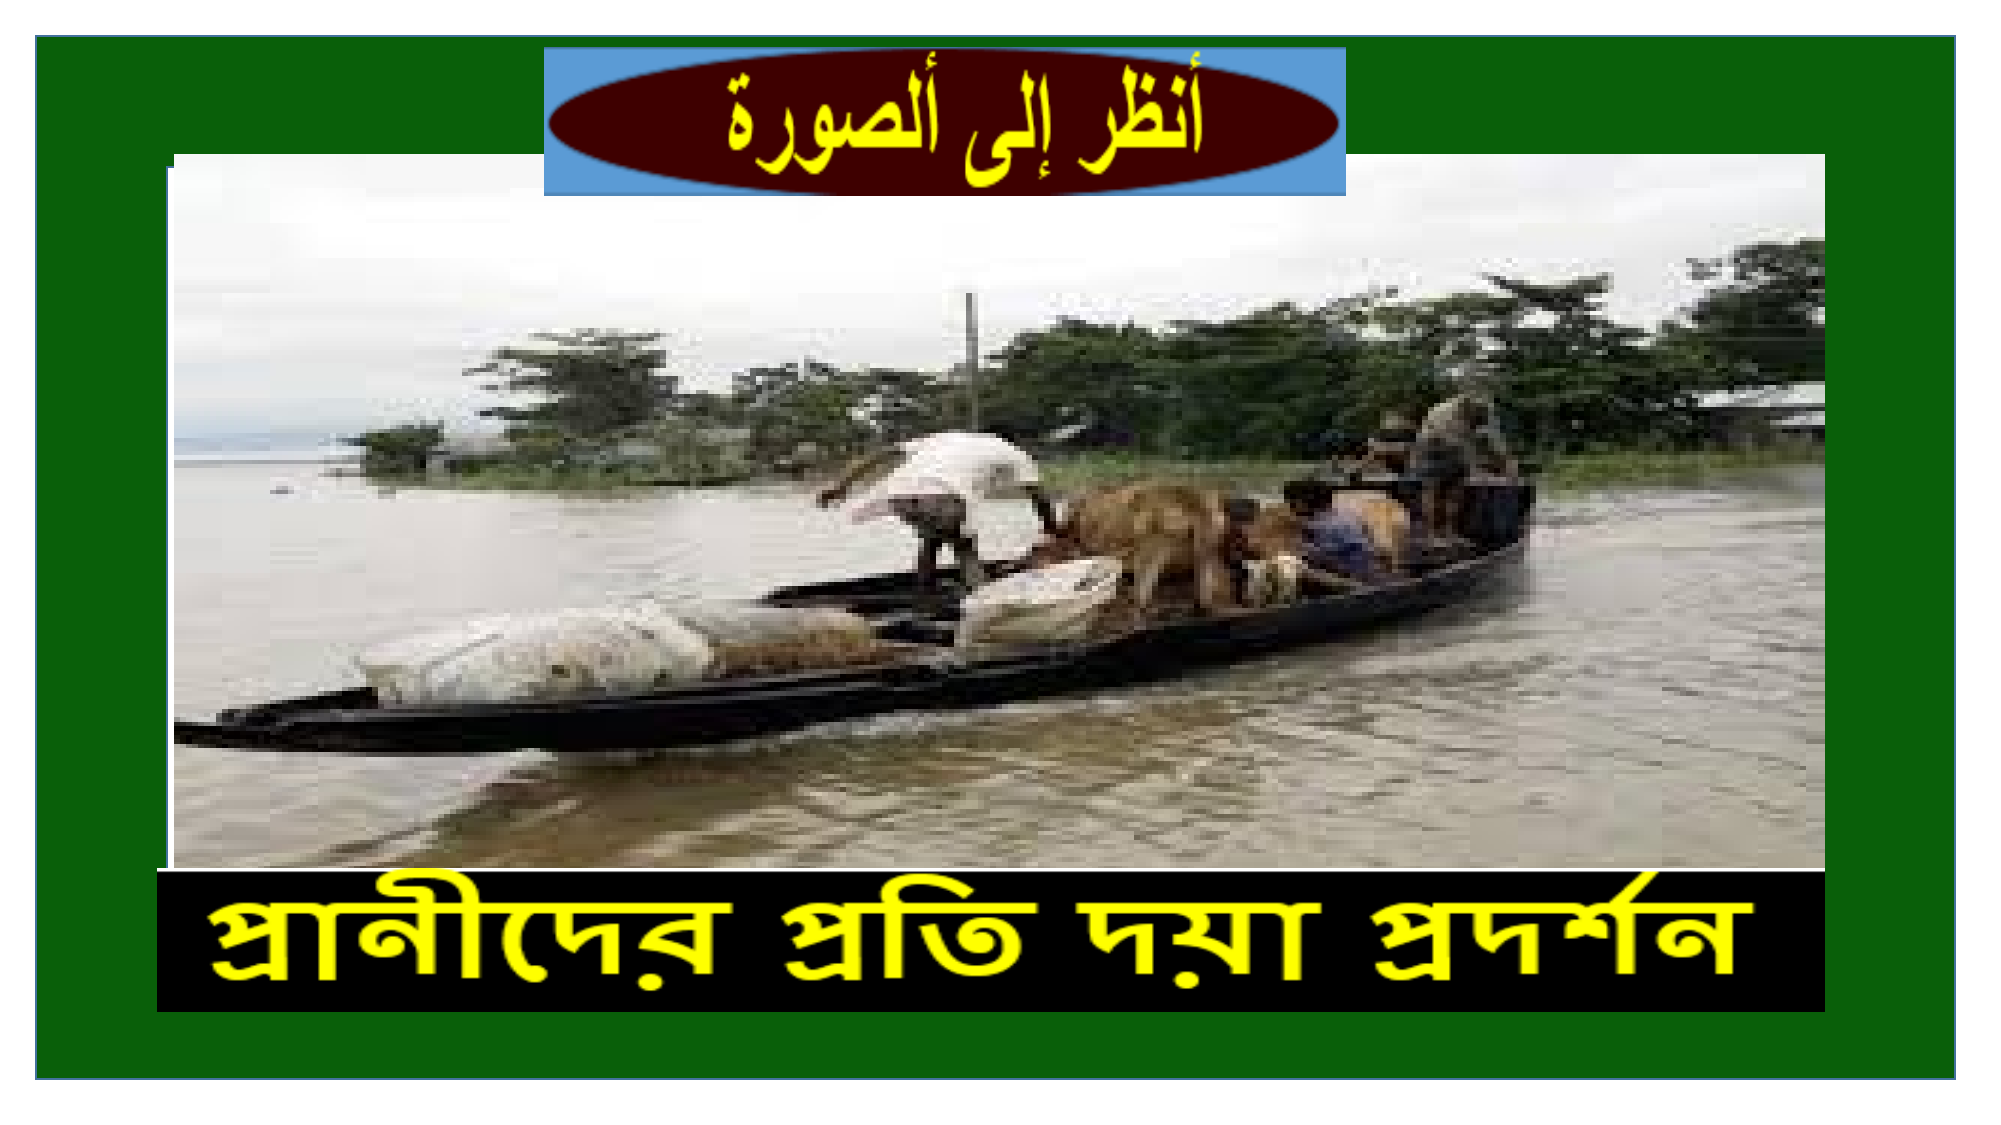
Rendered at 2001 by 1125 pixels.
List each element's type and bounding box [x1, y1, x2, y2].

text_box [35, 35, 1956, 1080]
picture [157, 47, 1825, 1012]
